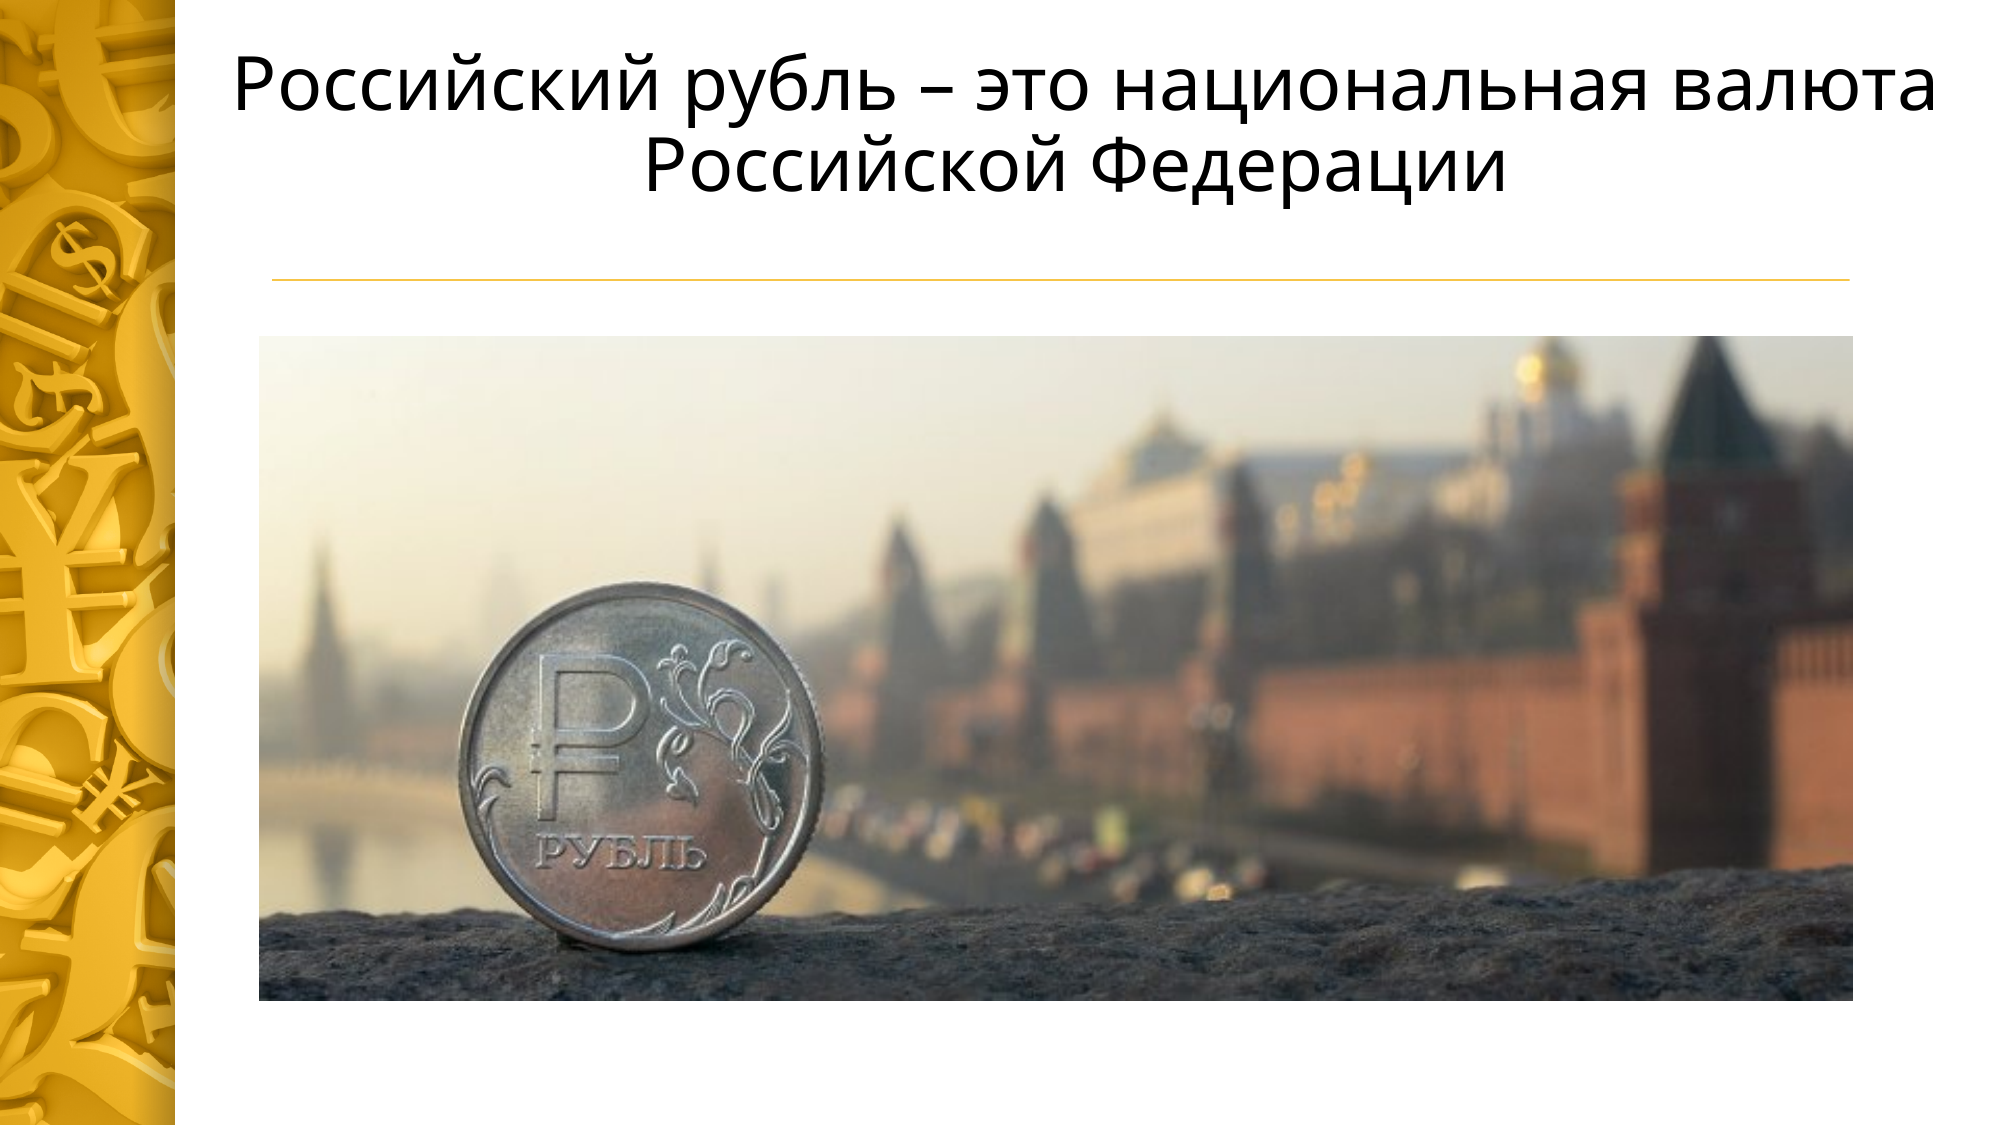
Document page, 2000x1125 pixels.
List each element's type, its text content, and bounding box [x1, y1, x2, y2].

title Российский рубль – это национальная валюта Российской Федерации [172, 105, 2000, 306]
picture [0, 0, 175, 1125]
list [259, 336, 1853, 1001]
